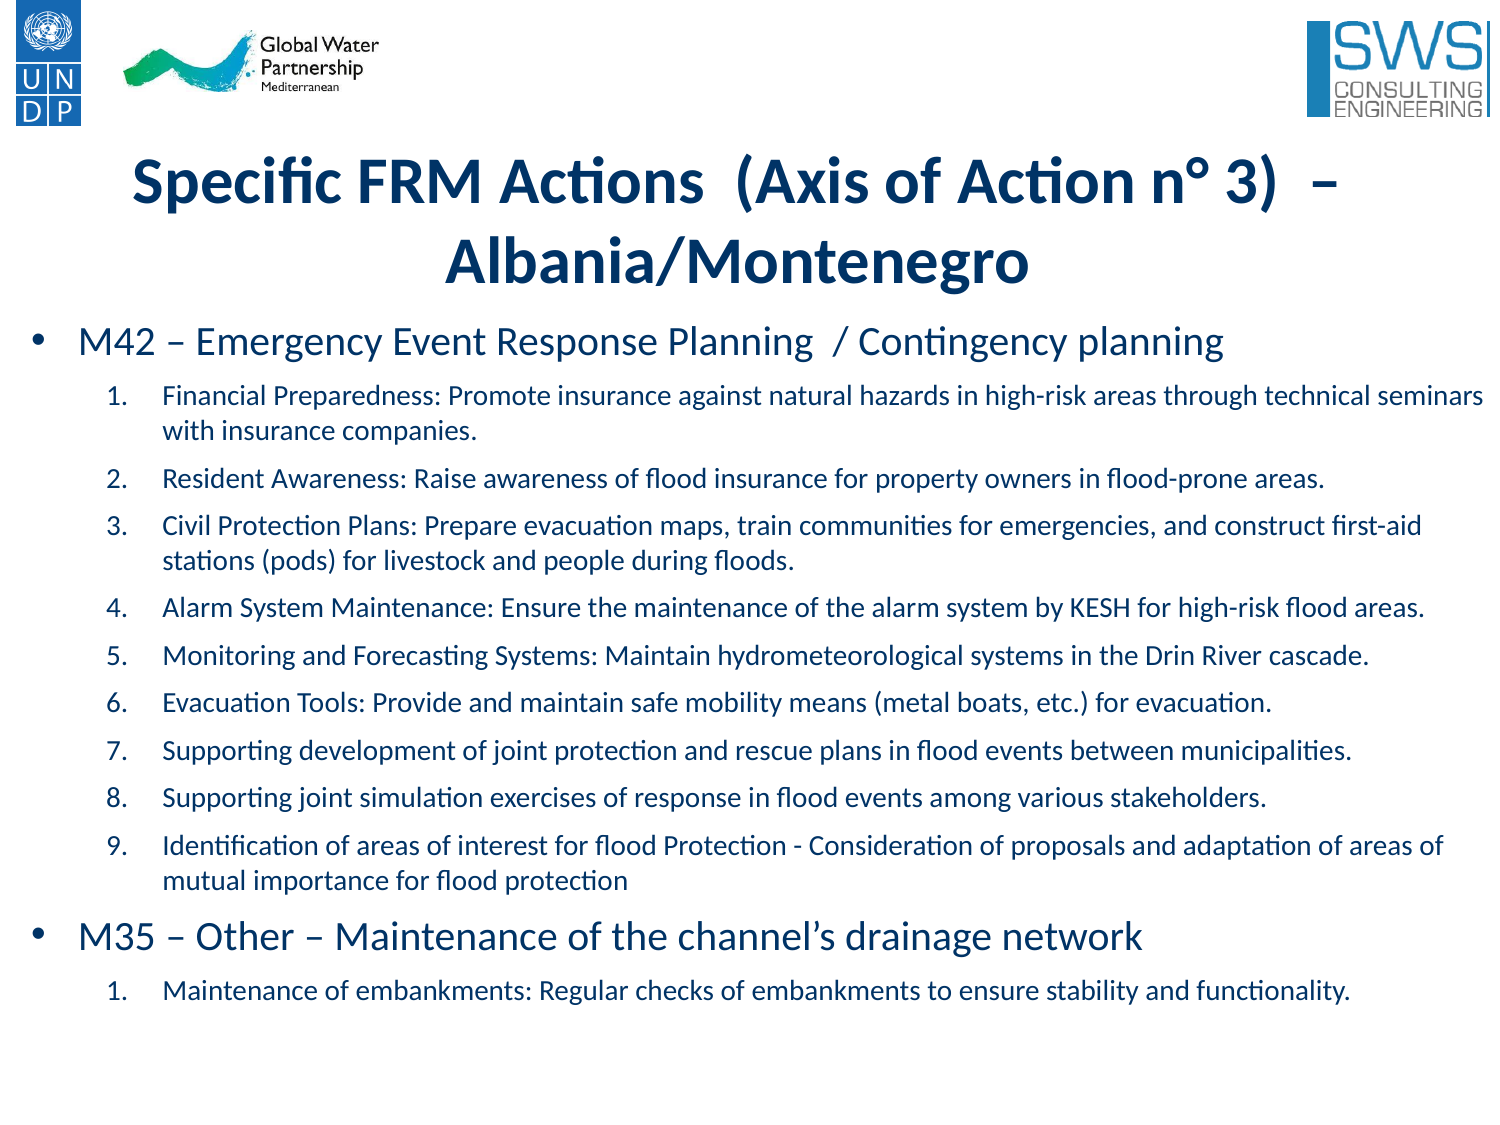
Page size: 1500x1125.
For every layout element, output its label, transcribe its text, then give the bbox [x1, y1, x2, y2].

picture [1306, 21, 1490, 118]
text_box Specific FRM Actions (Axis of Action n° 3) – Albania/Montenegro [29, 129, 1447, 305]
picture [123, 30, 379, 92]
text_box M42 – Emergency Event Response Planning / Contingency planning Financial Preparedness: Promote insurance against natural hazards in high-risk areas through technical seminars with insurance companies. Resident Awareness: Raise awareness of flood insurance for property owners in flood-prone areas. Civil Protection Plans: Prepare evacuation maps, train communities for emergencies, and construct first-aid stations (pods) for livestock and people during floods. Alarm System Maintenance: Ensure the maintenance of the alarm system by KESH for high-risk flood areas. Monitoring and Forecasting Systems: Maintain hydrometeorological systems in the Drin River cascade. Evacuation Tools: Provide and maintain safe mobility means (metal boats, etc.) for evacuation. Supporting development of joint protection and rescue plans in flood events between municipalities. Supporting joint simulation exercises of response in flood events among various stakeholders. Identification of areas of interest for flood Protection - Consideration of proposals and adaptation of areas of mutual importance for flood protection M35 – Other – Maintenance of the channel’s drainage network Maintenance of embankments: Regular checks of embankments to ensure stability and functionality. [16, 306, 1500, 1066]
picture [16, 0, 81, 126]
